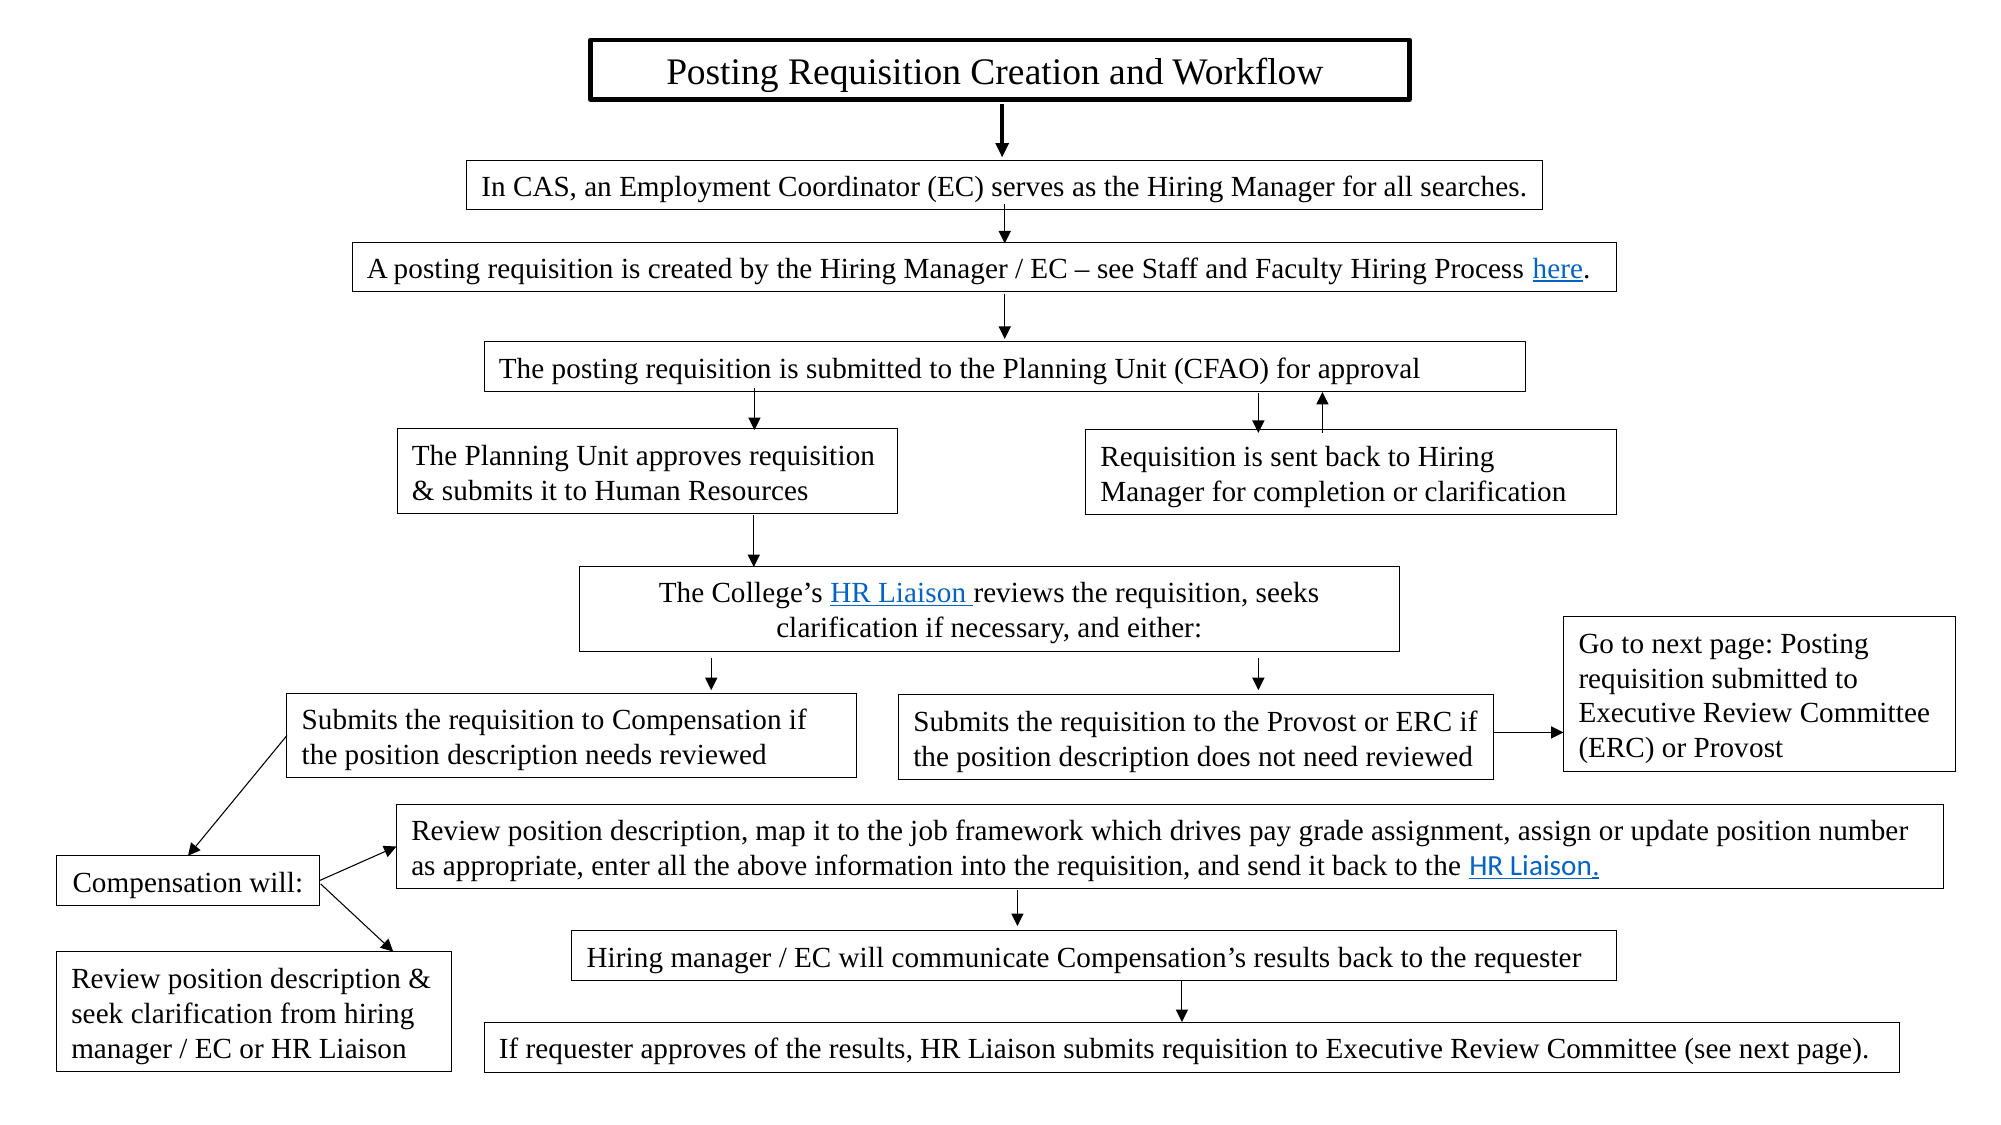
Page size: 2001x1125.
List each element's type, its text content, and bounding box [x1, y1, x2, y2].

text_box Review position description & seek clarification from hiring manager / EC or HR Liaison [56, 951, 452, 1072]
text_box Submits the requisition to the Provost or ERC if the position description does not need reviewed [898, 694, 1494, 780]
text_box In CAS, an Employment Coordinator (EC) serves as the Hiring Manager for all searches. [466, 160, 1543, 210]
text_box If requester approves of the results, HR Liaison submits requisition to Executive Review Committee (see next page). [484, 1022, 1900, 1073]
text_box A posting requisition is created by the Hiring Manager / EC – see Staff and Faculty Hiring Process here. [352, 242, 1617, 292]
text_box Posting Requisition Creation and Workflow [590, 39, 1410, 100]
text_box Go to next page: Posting requisition submitted to Executive Review Committee (ERC) or Provost [1563, 616, 1956, 772]
text_box Compensation will: [56, 855, 320, 906]
text_box Submits the requisition to Compensation if the position description needs reviewed [286, 693, 857, 778]
text_box Review position description, map it to the job framework which drives pay grade assignment, assign or update position number as appropriate, enter all the above information into the requisition, and send it back to the HR Liaison. [396, 804, 1944, 889]
text_box The Planning Unit approves requisition & submits it to Human Resources [397, 428, 898, 514]
text_box The College’s HR Liaison reviews the requisition, seeks clarification if necessary, and either: [579, 566, 1400, 652]
text_box The posting requisition is submitted to the Planning Unit (CFAO) for approval [484, 341, 1526, 392]
text_box Requisition is sent back to Hiring Manager for completion or clarification [1085, 429, 1617, 515]
text_box Hiring manager / EC will communicate Compensation’s results back to the requester [571, 930, 1617, 981]
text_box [187, 736, 287, 856]
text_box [320, 883, 394, 952]
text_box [319, 847, 397, 882]
